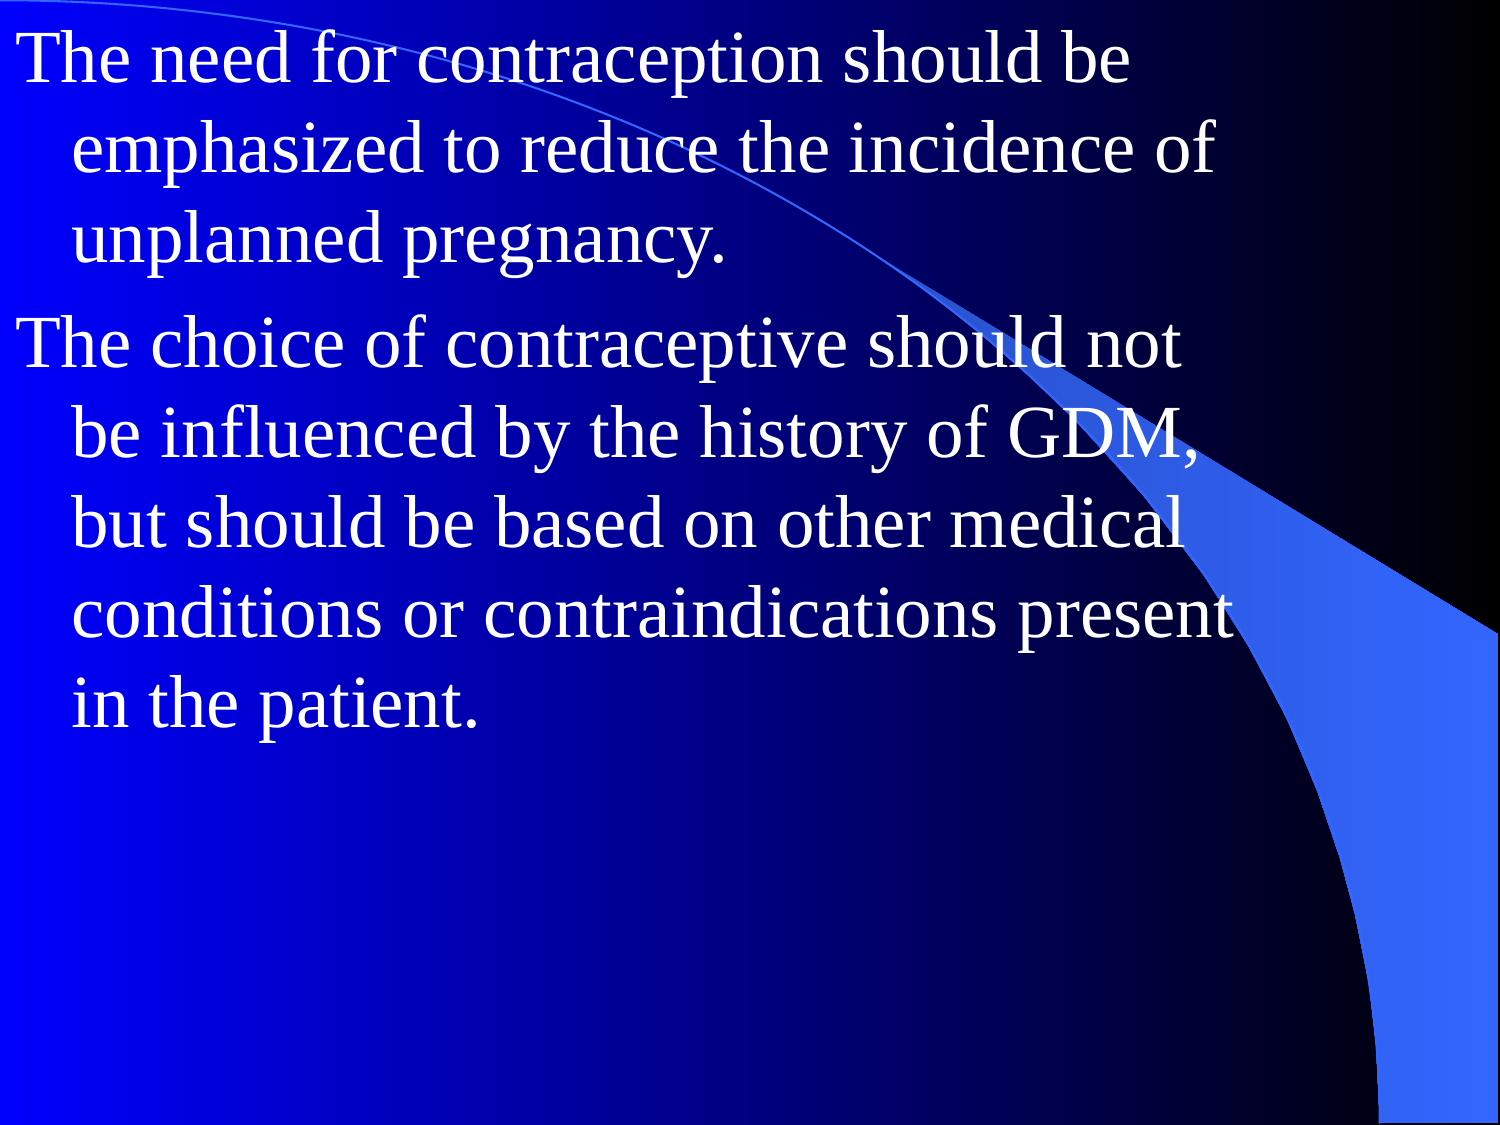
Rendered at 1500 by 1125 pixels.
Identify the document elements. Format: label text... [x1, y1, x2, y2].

list The need for contraception should be emphasized to reduce the incidence of unplanned pregnancy. The choice of contraceptive should not be influenced by the history of GDM, but should be based on other medical conditions or contraindications present in the patient. [0, 0, 1276, 1091]
